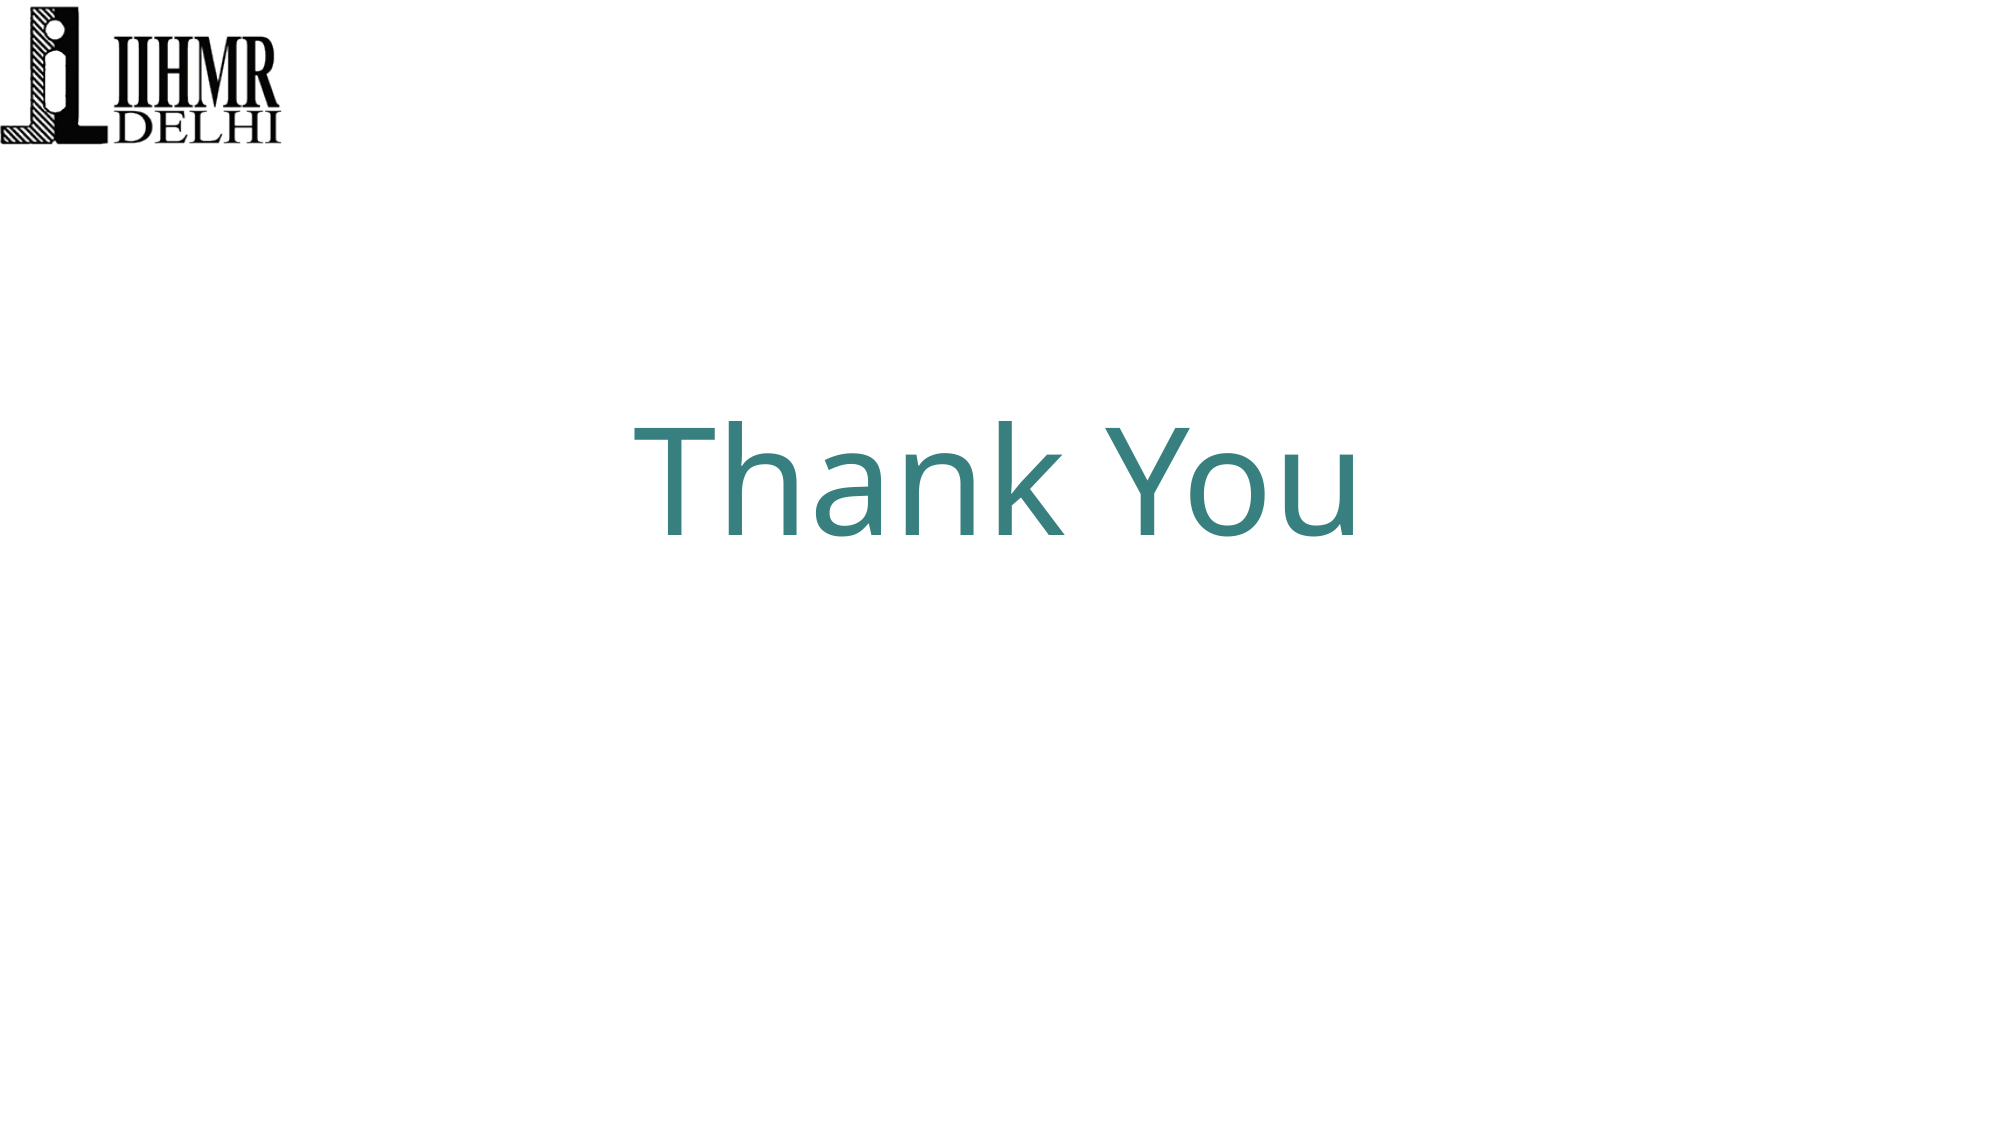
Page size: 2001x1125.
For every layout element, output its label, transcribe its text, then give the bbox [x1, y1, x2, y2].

picture [0, 3, 299, 145]
title Thank You [249, 184, 1750, 576]
